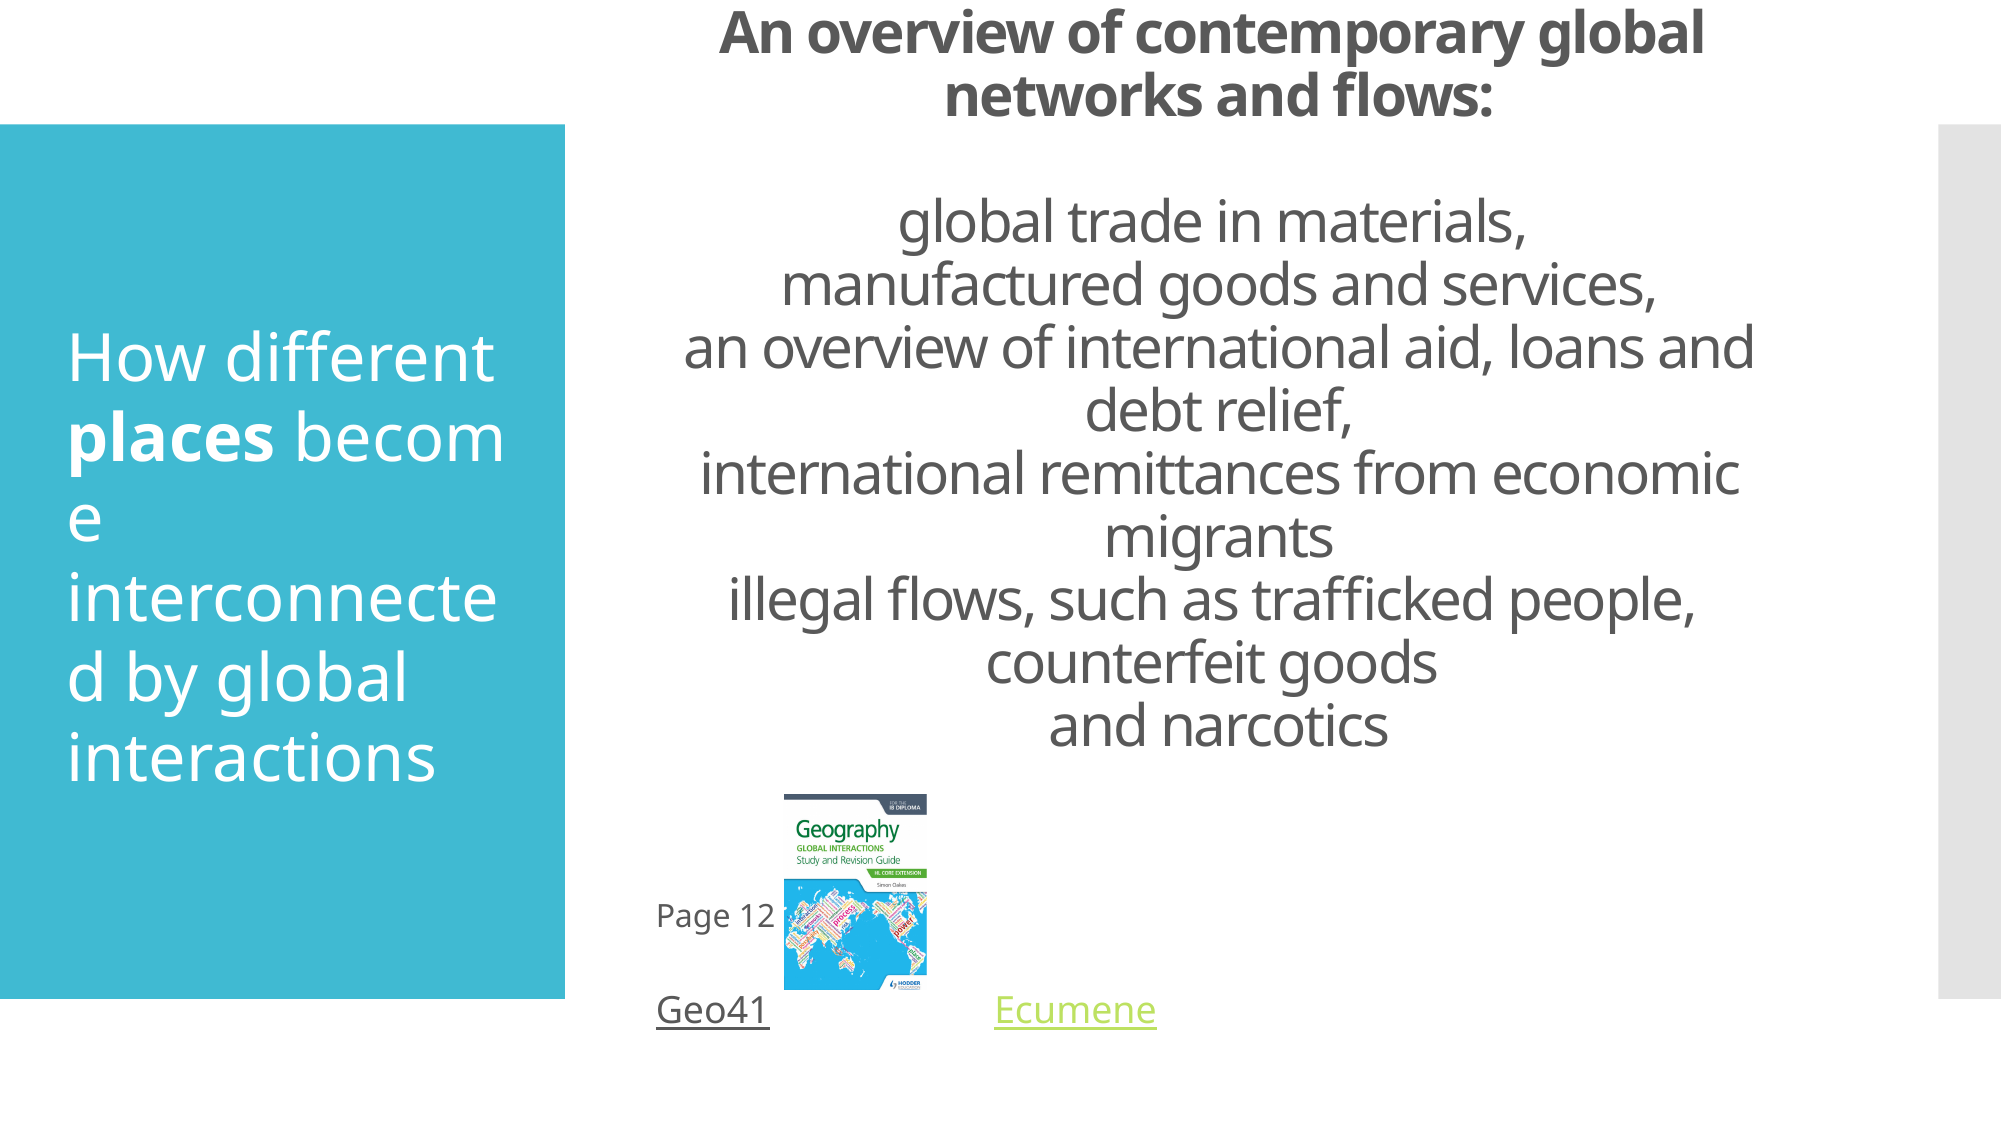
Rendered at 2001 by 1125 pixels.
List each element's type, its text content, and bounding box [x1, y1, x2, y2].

title An overview of contemporary global networks and flows: global trade in materials, manufactured goods and services, an overview of international aid, loans and debt relief, international remittances from economic migrants illegal flows, such as trafficked people, counterfeit goods and narcotics [619, 232, 1820, 767]
list Page 12 Geo41 Ecumene [640, 892, 1841, 1043]
picture [782, 794, 927, 991]
text_box How different places become interconnected by global interactions [51, 307, 539, 803]
